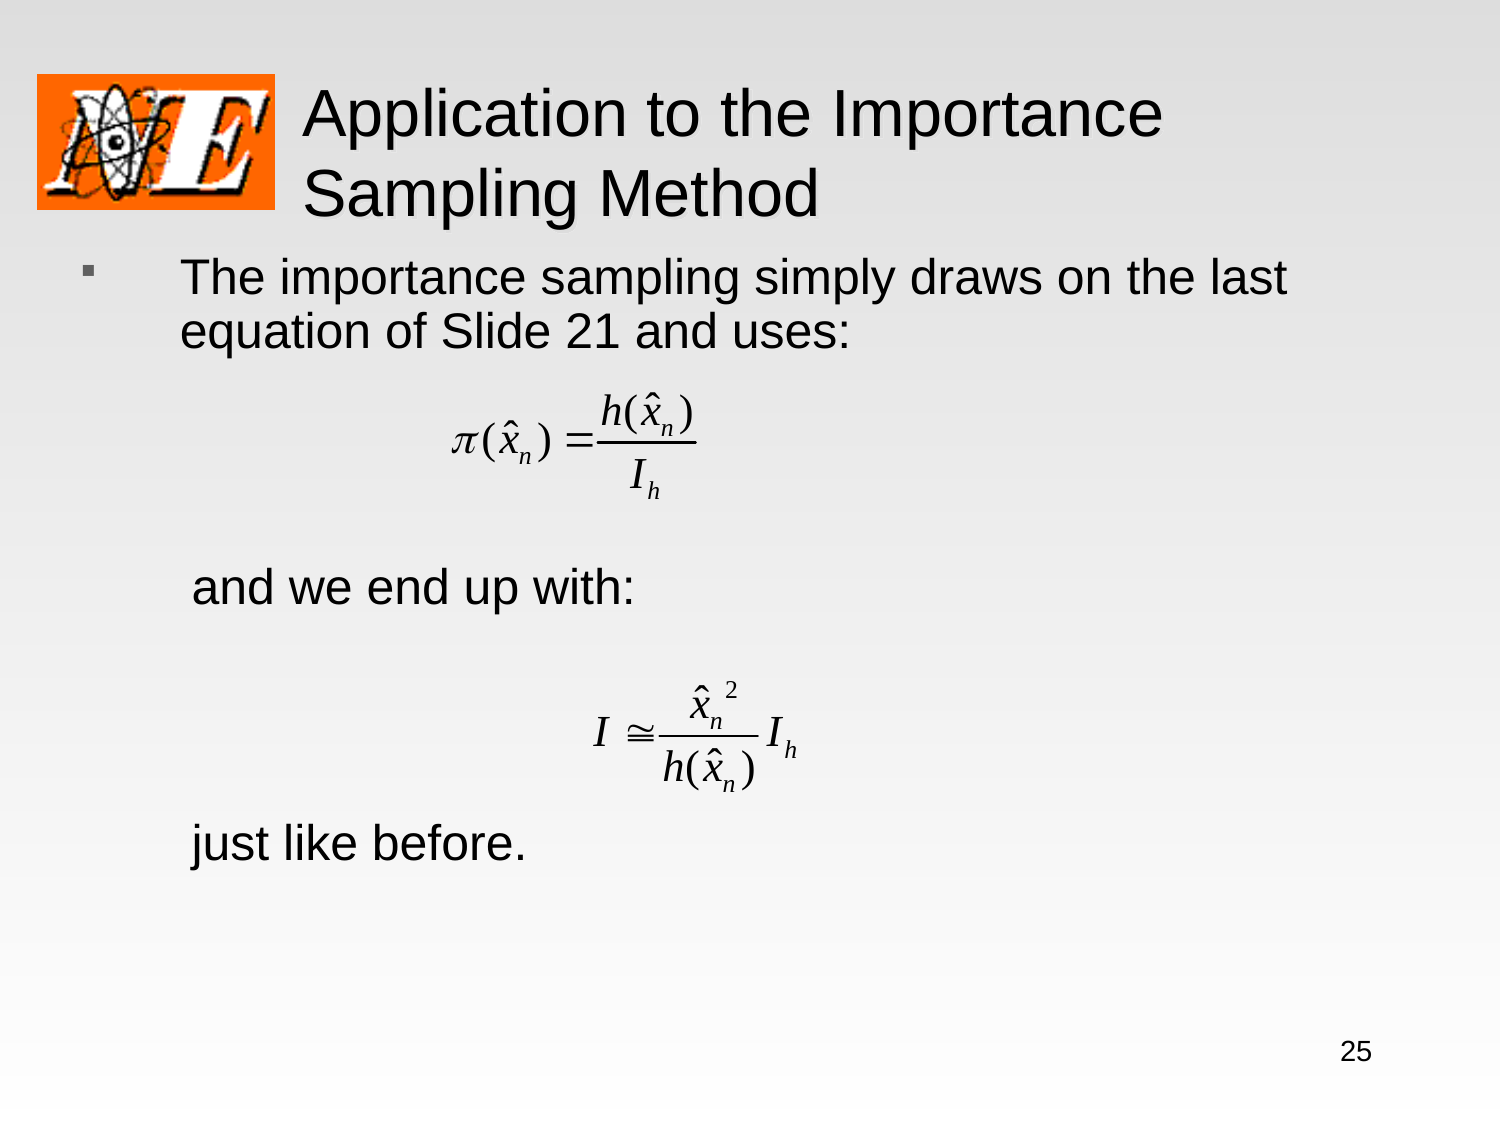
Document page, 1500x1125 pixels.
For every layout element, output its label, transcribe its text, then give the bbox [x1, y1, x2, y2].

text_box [584, 669, 805, 803]
text_box The importance sampling simply draws on the last equation of Slide 21 and uses: and we end up with: just like before. [64, 243, 1400, 1125]
text_box Application to the Importance Sampling Method [287, 56, 1463, 244]
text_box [446, 383, 706, 510]
picture [37, 74, 275, 210]
